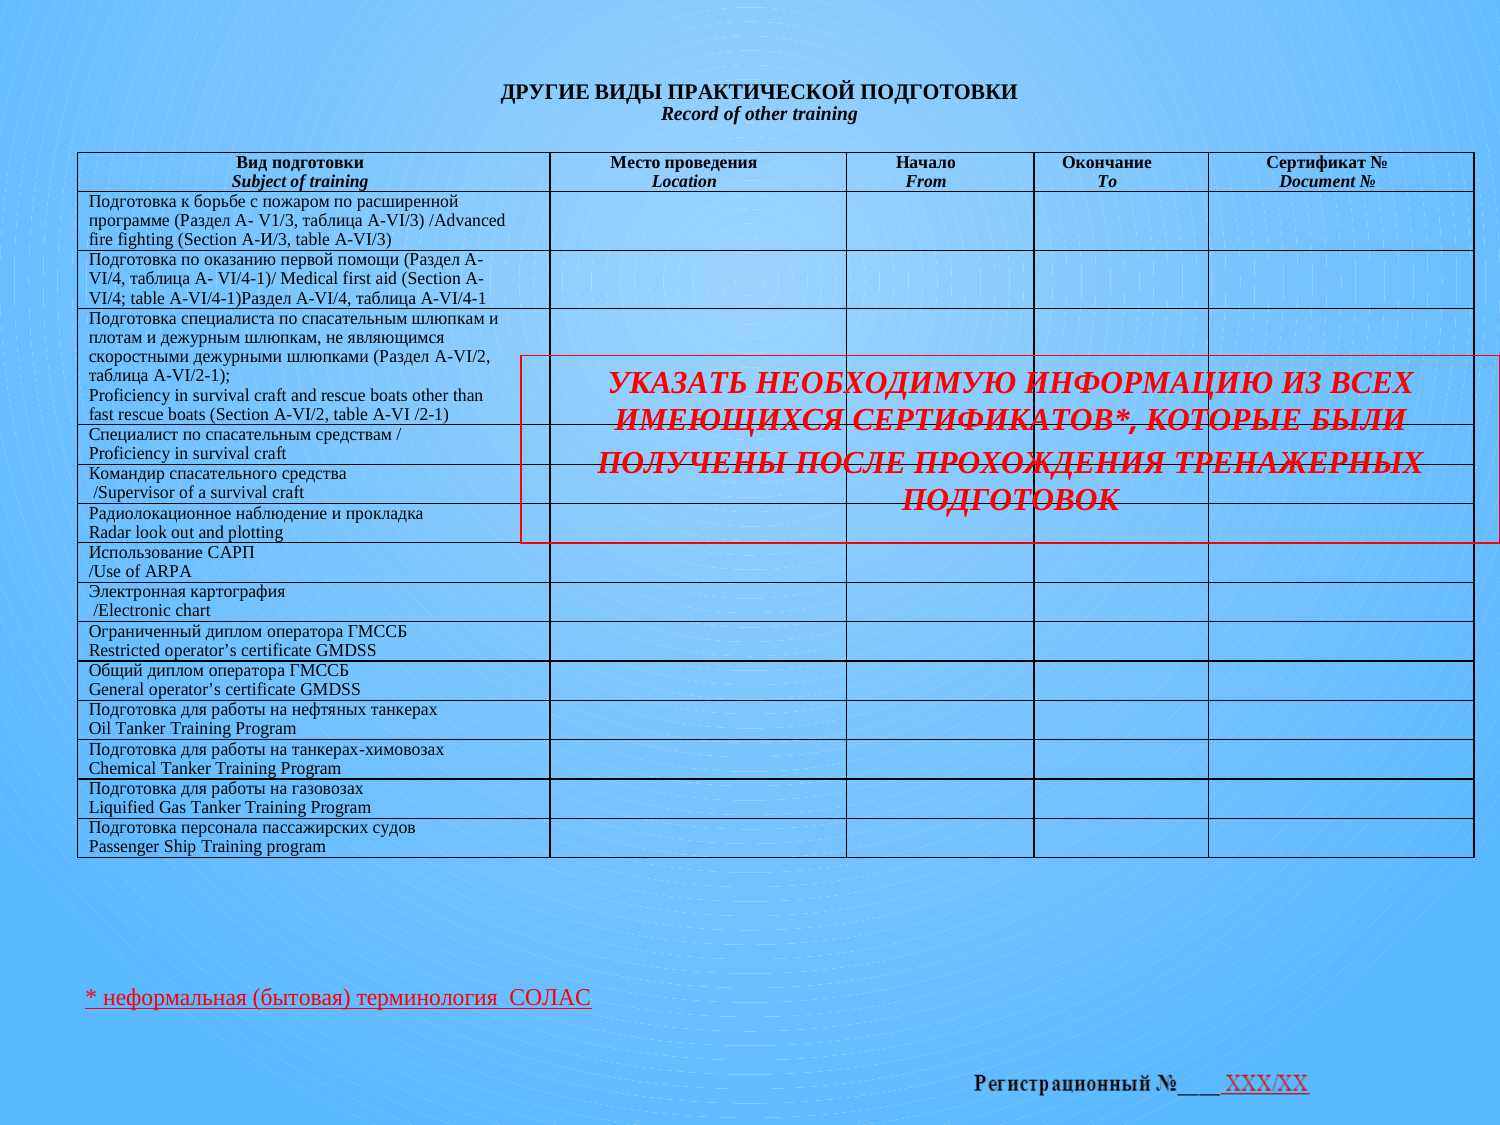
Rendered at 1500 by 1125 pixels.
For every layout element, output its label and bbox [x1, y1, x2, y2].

picture [38, 79, 1500, 1012]
picture [974, 1069, 1500, 1098]
